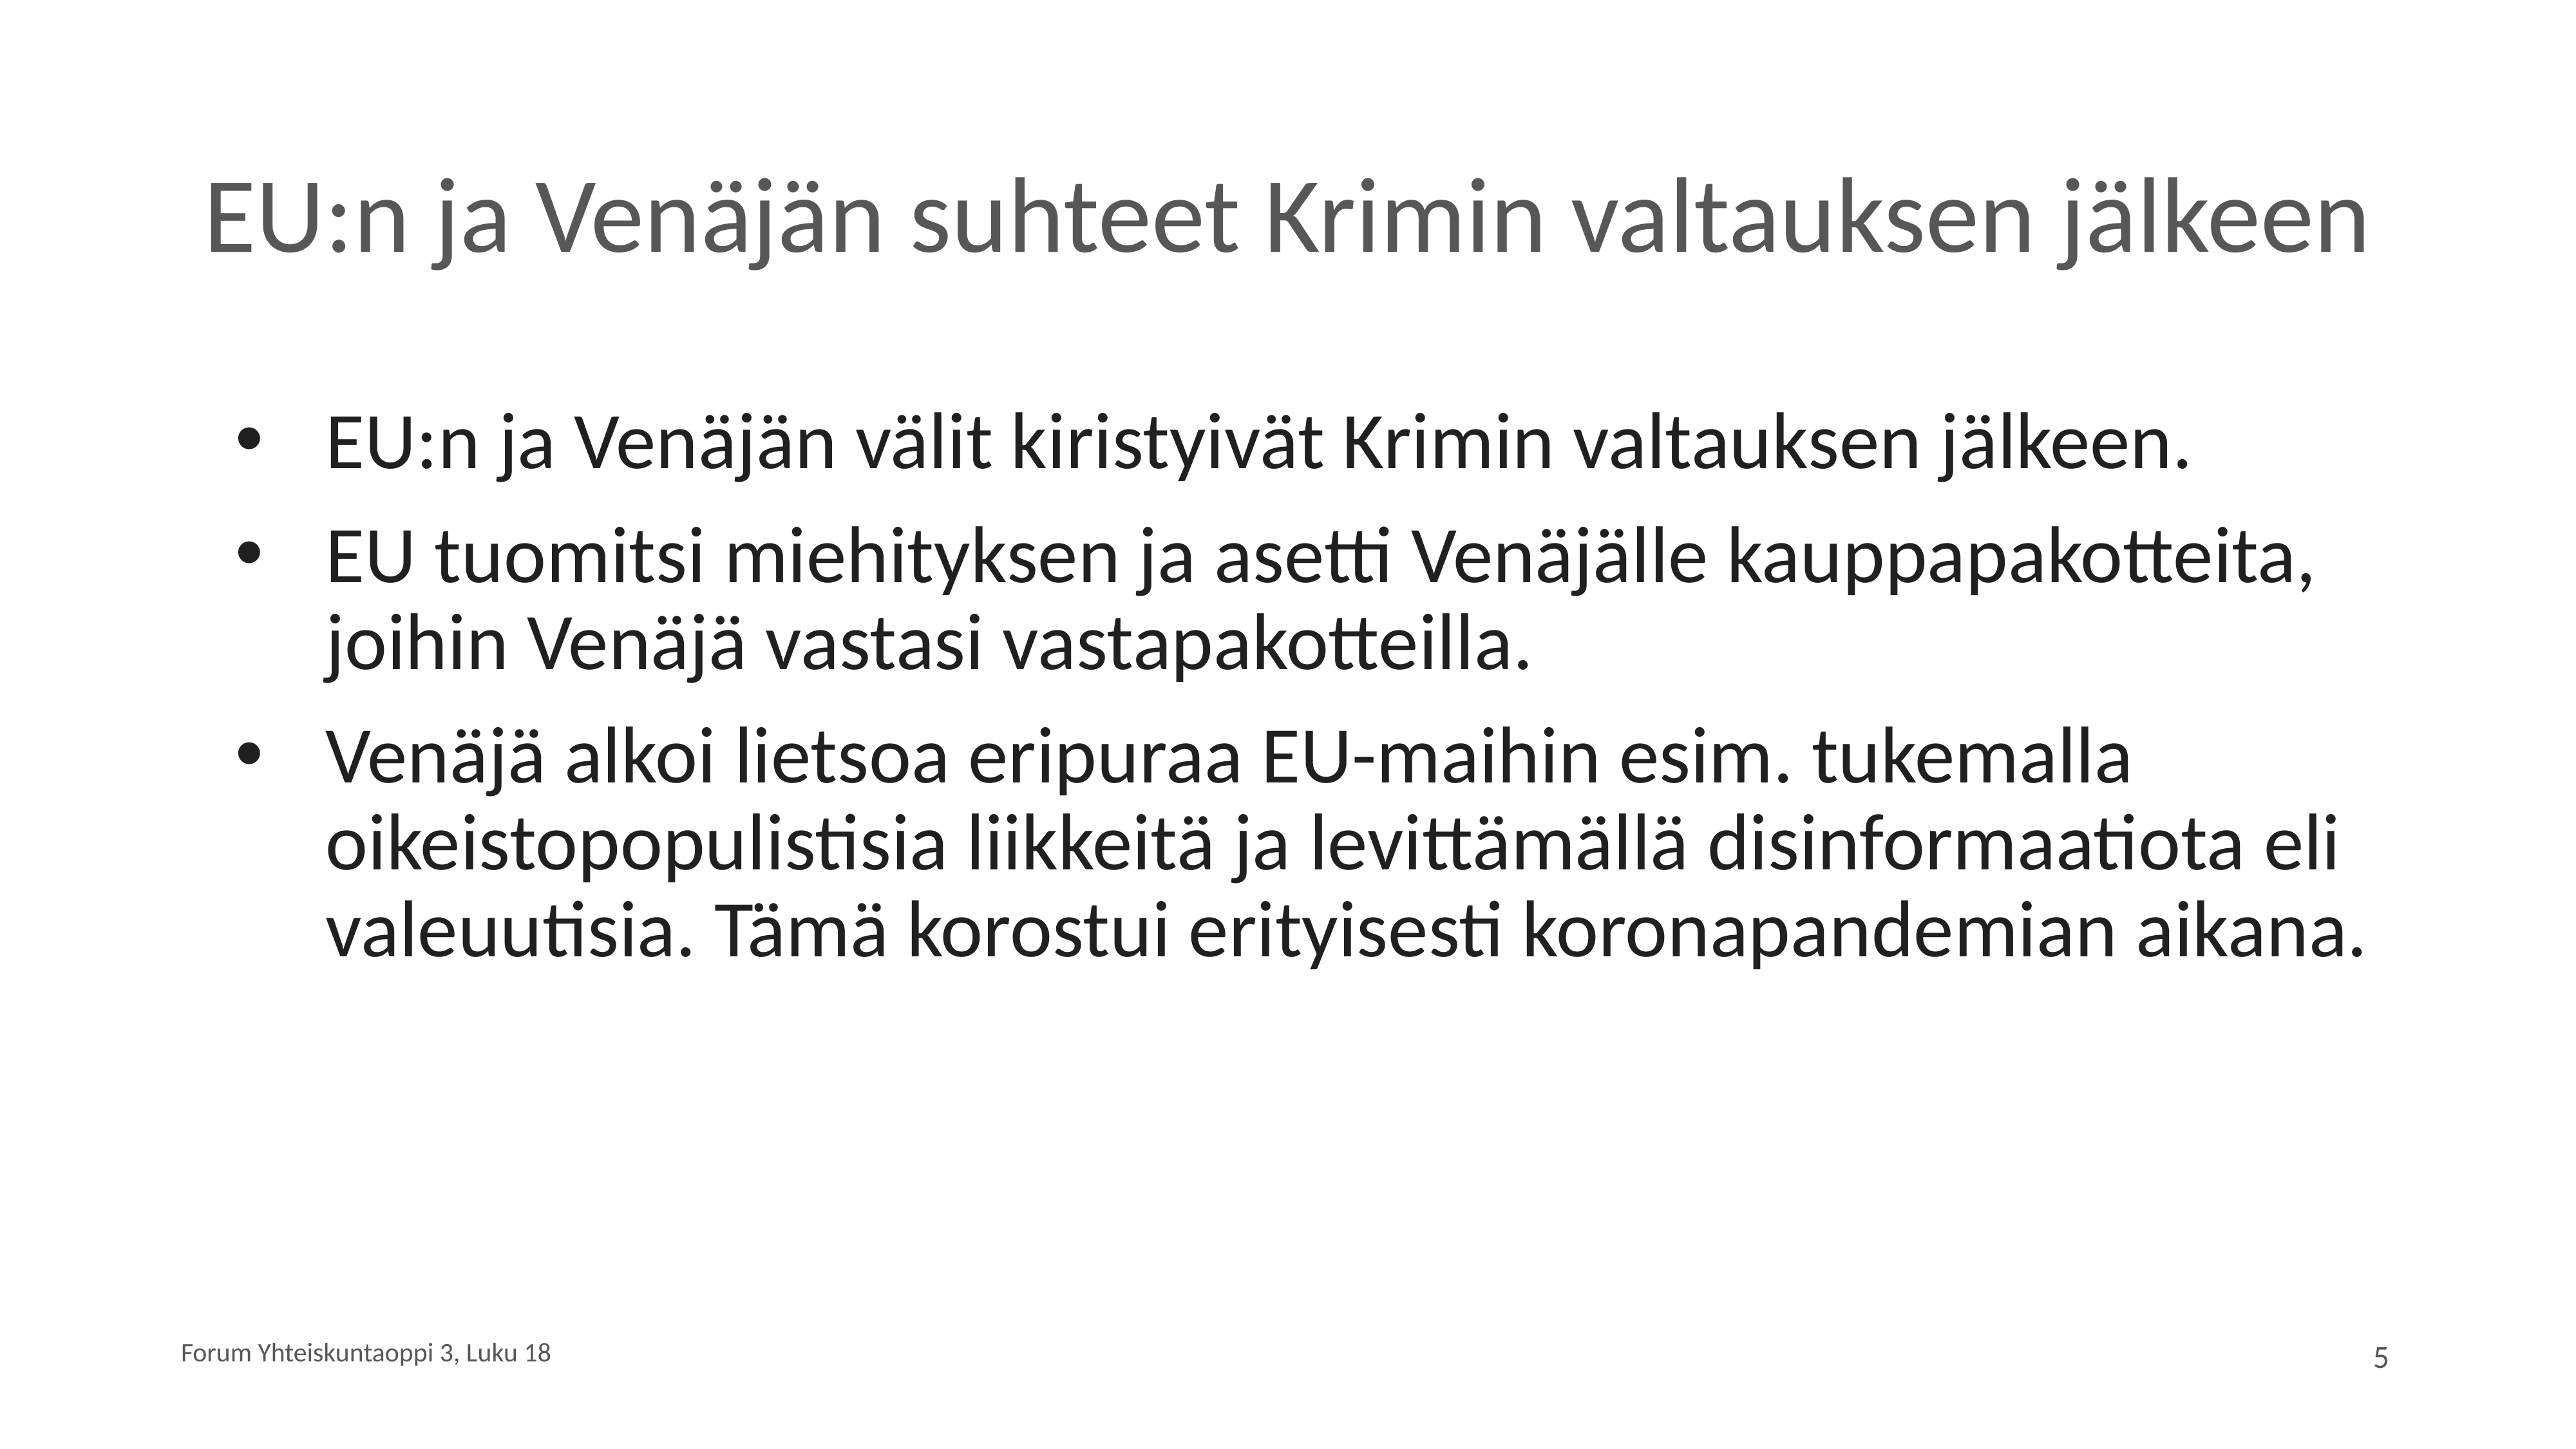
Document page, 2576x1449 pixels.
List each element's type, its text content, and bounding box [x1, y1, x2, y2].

footer Forum Yhteiskuntaoppi 3, Luku 18 [171, 1294, 1041, 1372]
list EU:n ja Venäjän välit kiristyivät Krimin valtauksen jälkeen. EU tuomitsi miehityksen ja asetti Venäjälle kauppapakotteita, joihin Venäjä vastasi vastapakotteilla. Venäjä alkoi lietsoa eripuraa EU-maihin esim. tukemalla oikeistopopulistisia liikkeitä ja levittämällä disinformaatiota eli valeuutisia. Tämä korostui erityisesti koronapandemian aikana. [177, 393, 2399, 1255]
title EU:n ja Venäjän suhteet Krimin valtauksen jälkeen [177, 77, 2399, 357]
slide_number 5 [1819, 1302, 2399, 1380]
